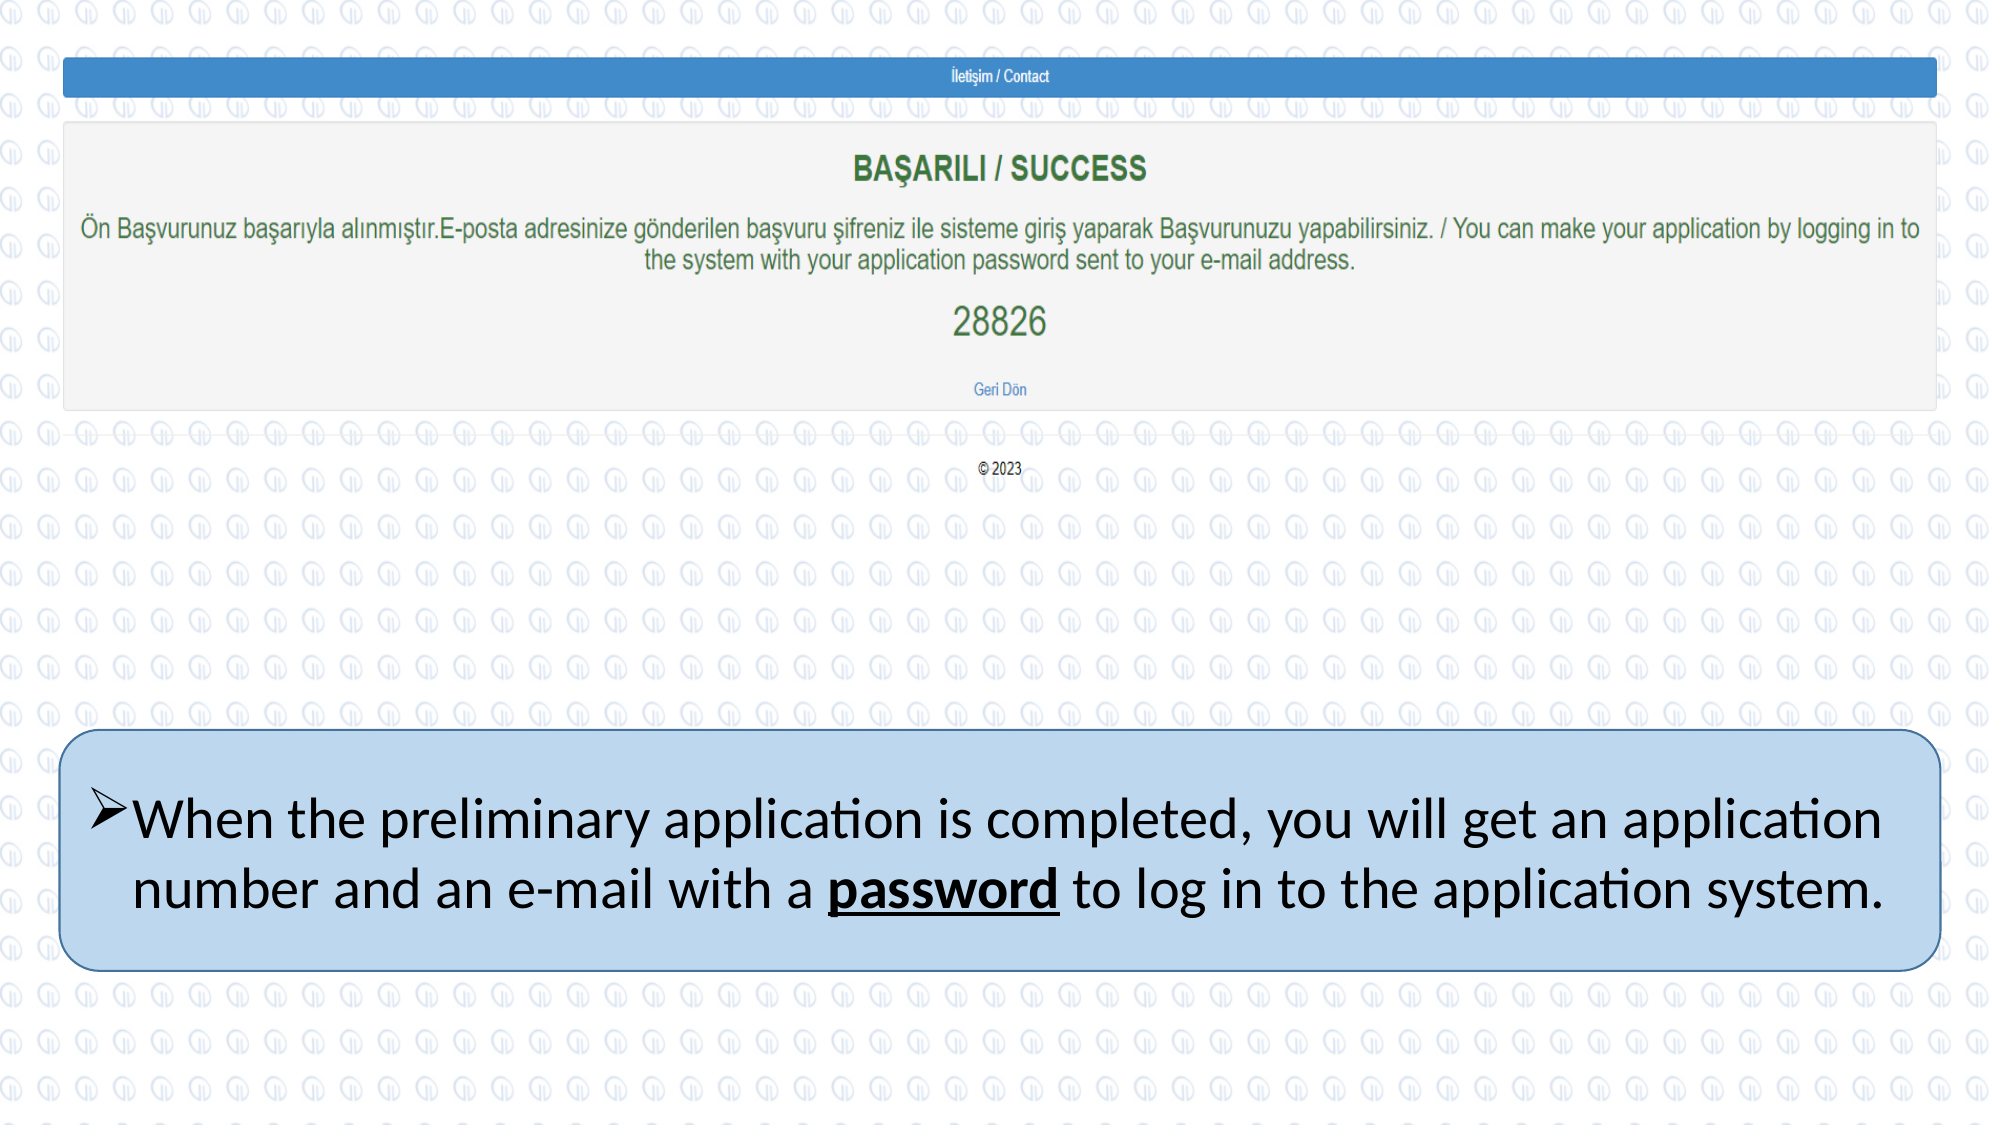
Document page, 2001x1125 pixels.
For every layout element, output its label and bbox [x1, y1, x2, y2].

list [0, 0, 2000, 1125]
